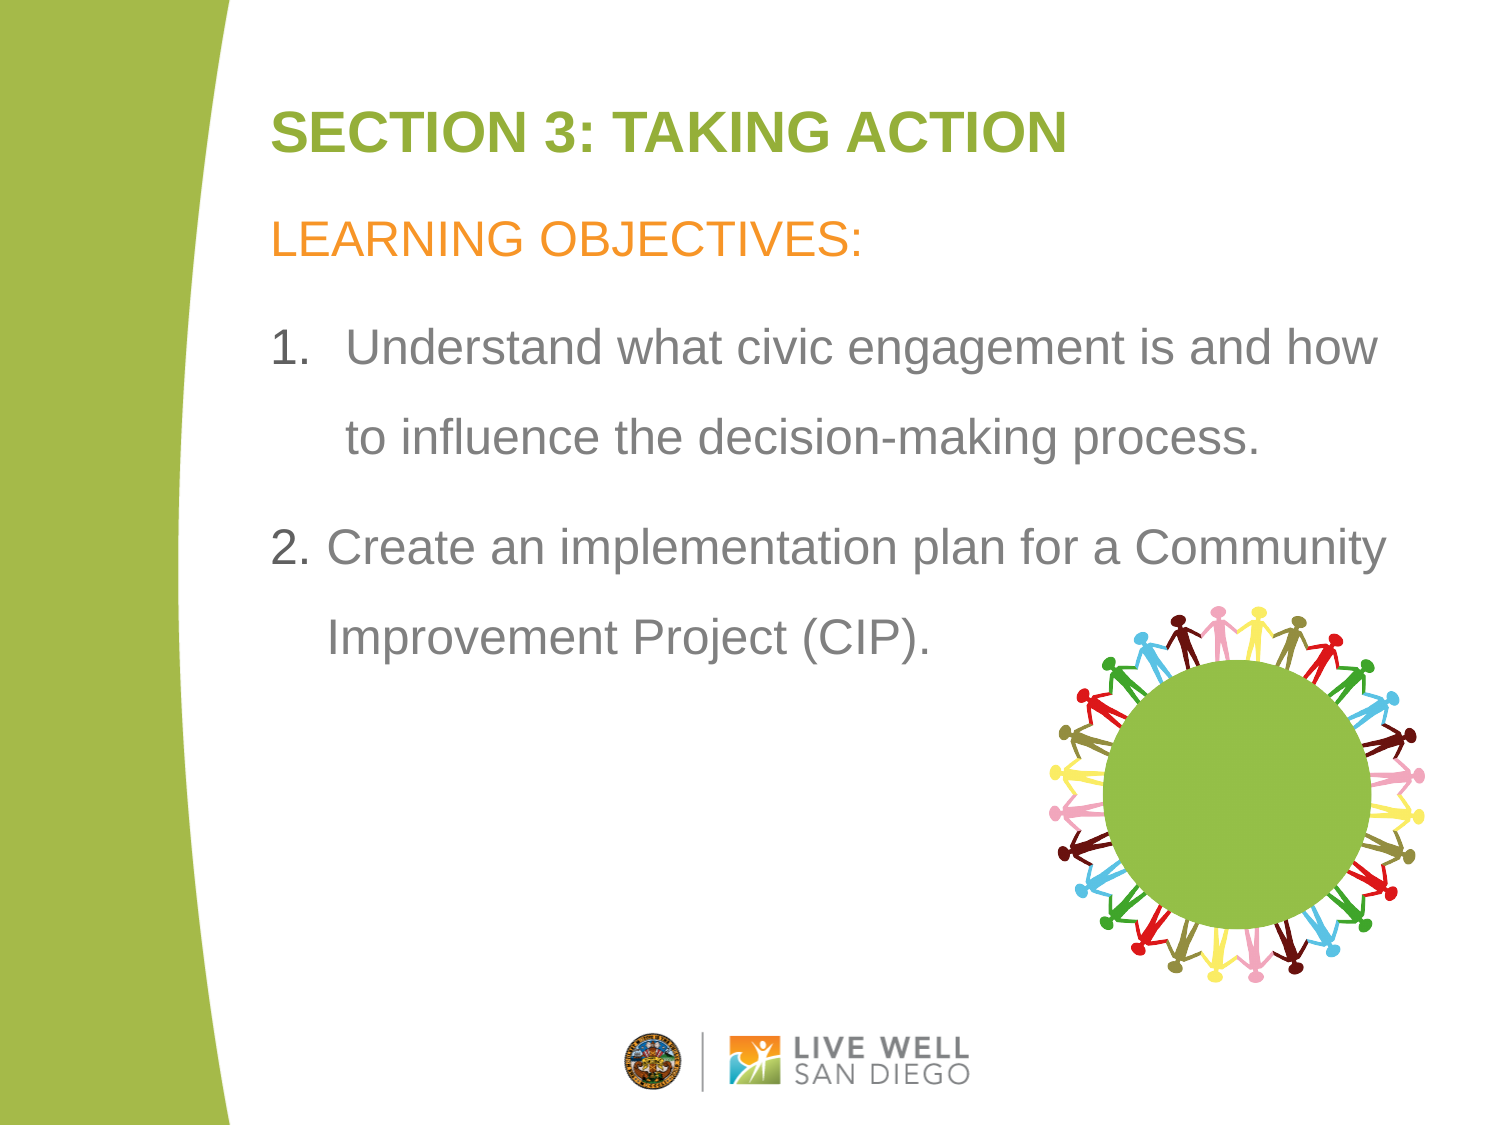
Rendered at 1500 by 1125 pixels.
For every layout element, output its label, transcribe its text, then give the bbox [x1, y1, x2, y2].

title Section 3: Taking Action [269, 44, 1425, 166]
list Understand what civic engagement is and how to influence the decision-making process. Create an implementation plan for a Community Improvement Project (CIP). [269, 284, 1425, 983]
picture [0, 0, 1500, 1125]
list Learning Objectives: [269, 206, 1425, 284]
